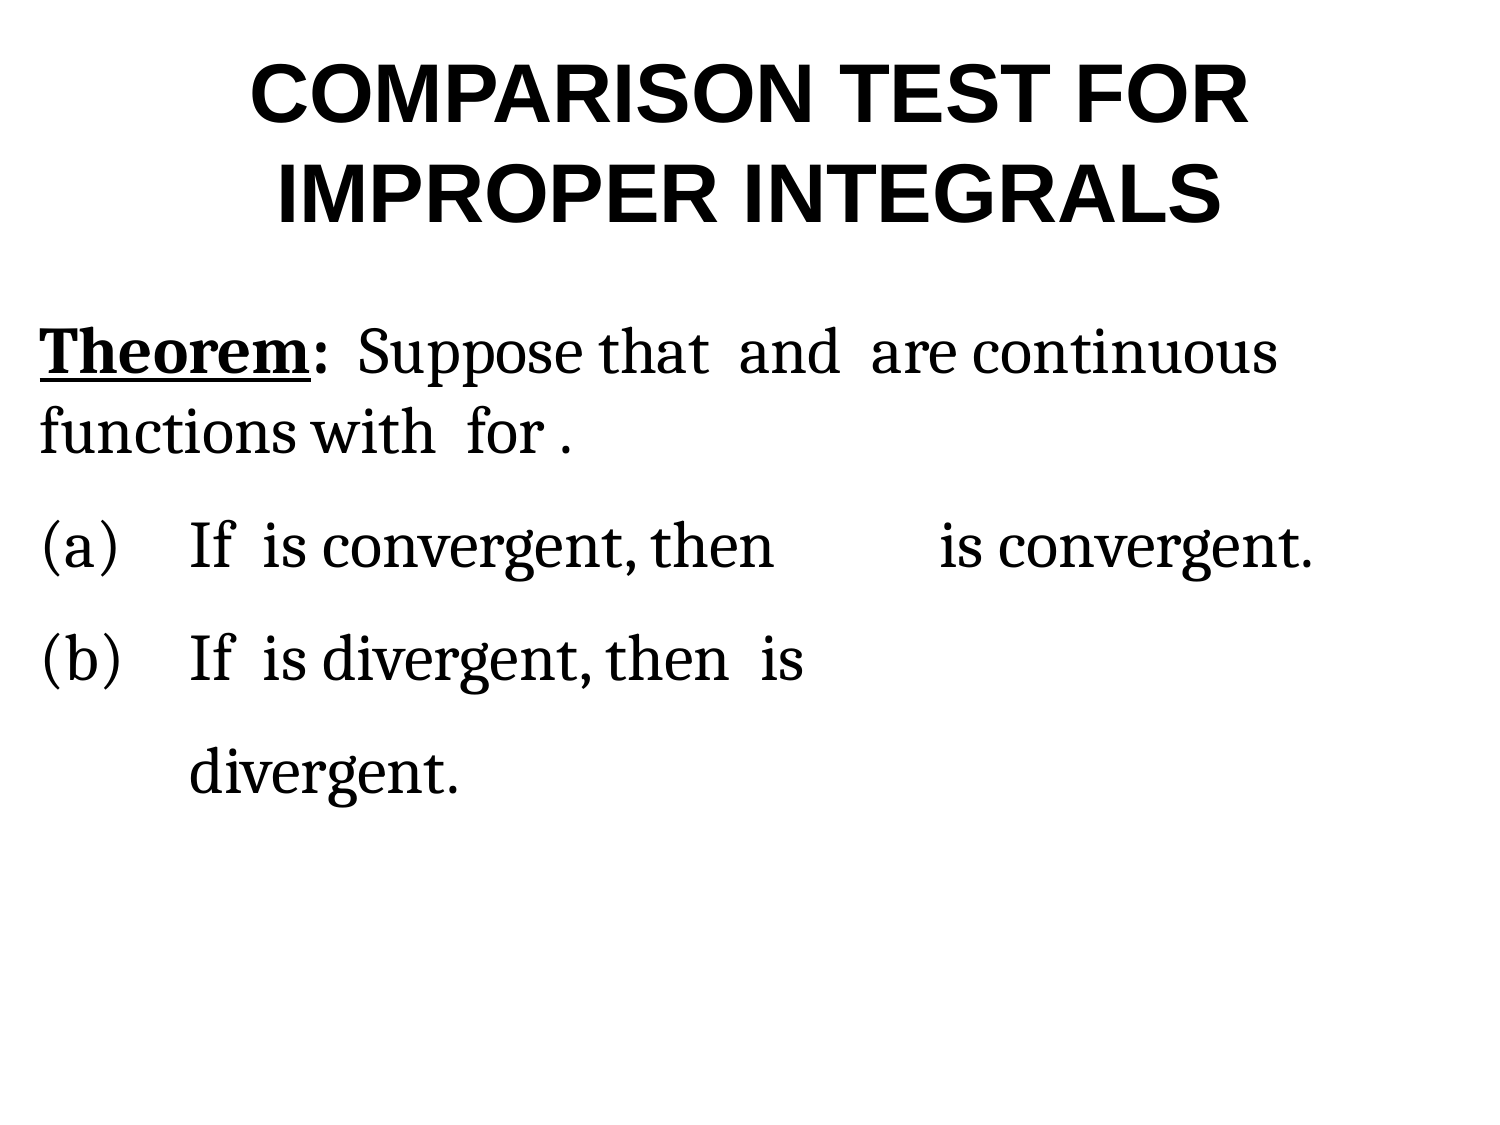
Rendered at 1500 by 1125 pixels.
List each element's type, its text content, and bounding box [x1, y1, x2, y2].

title COMPARISON TEST FOR IMPROPER INTEGRALS [75, 45, 1425, 233]
